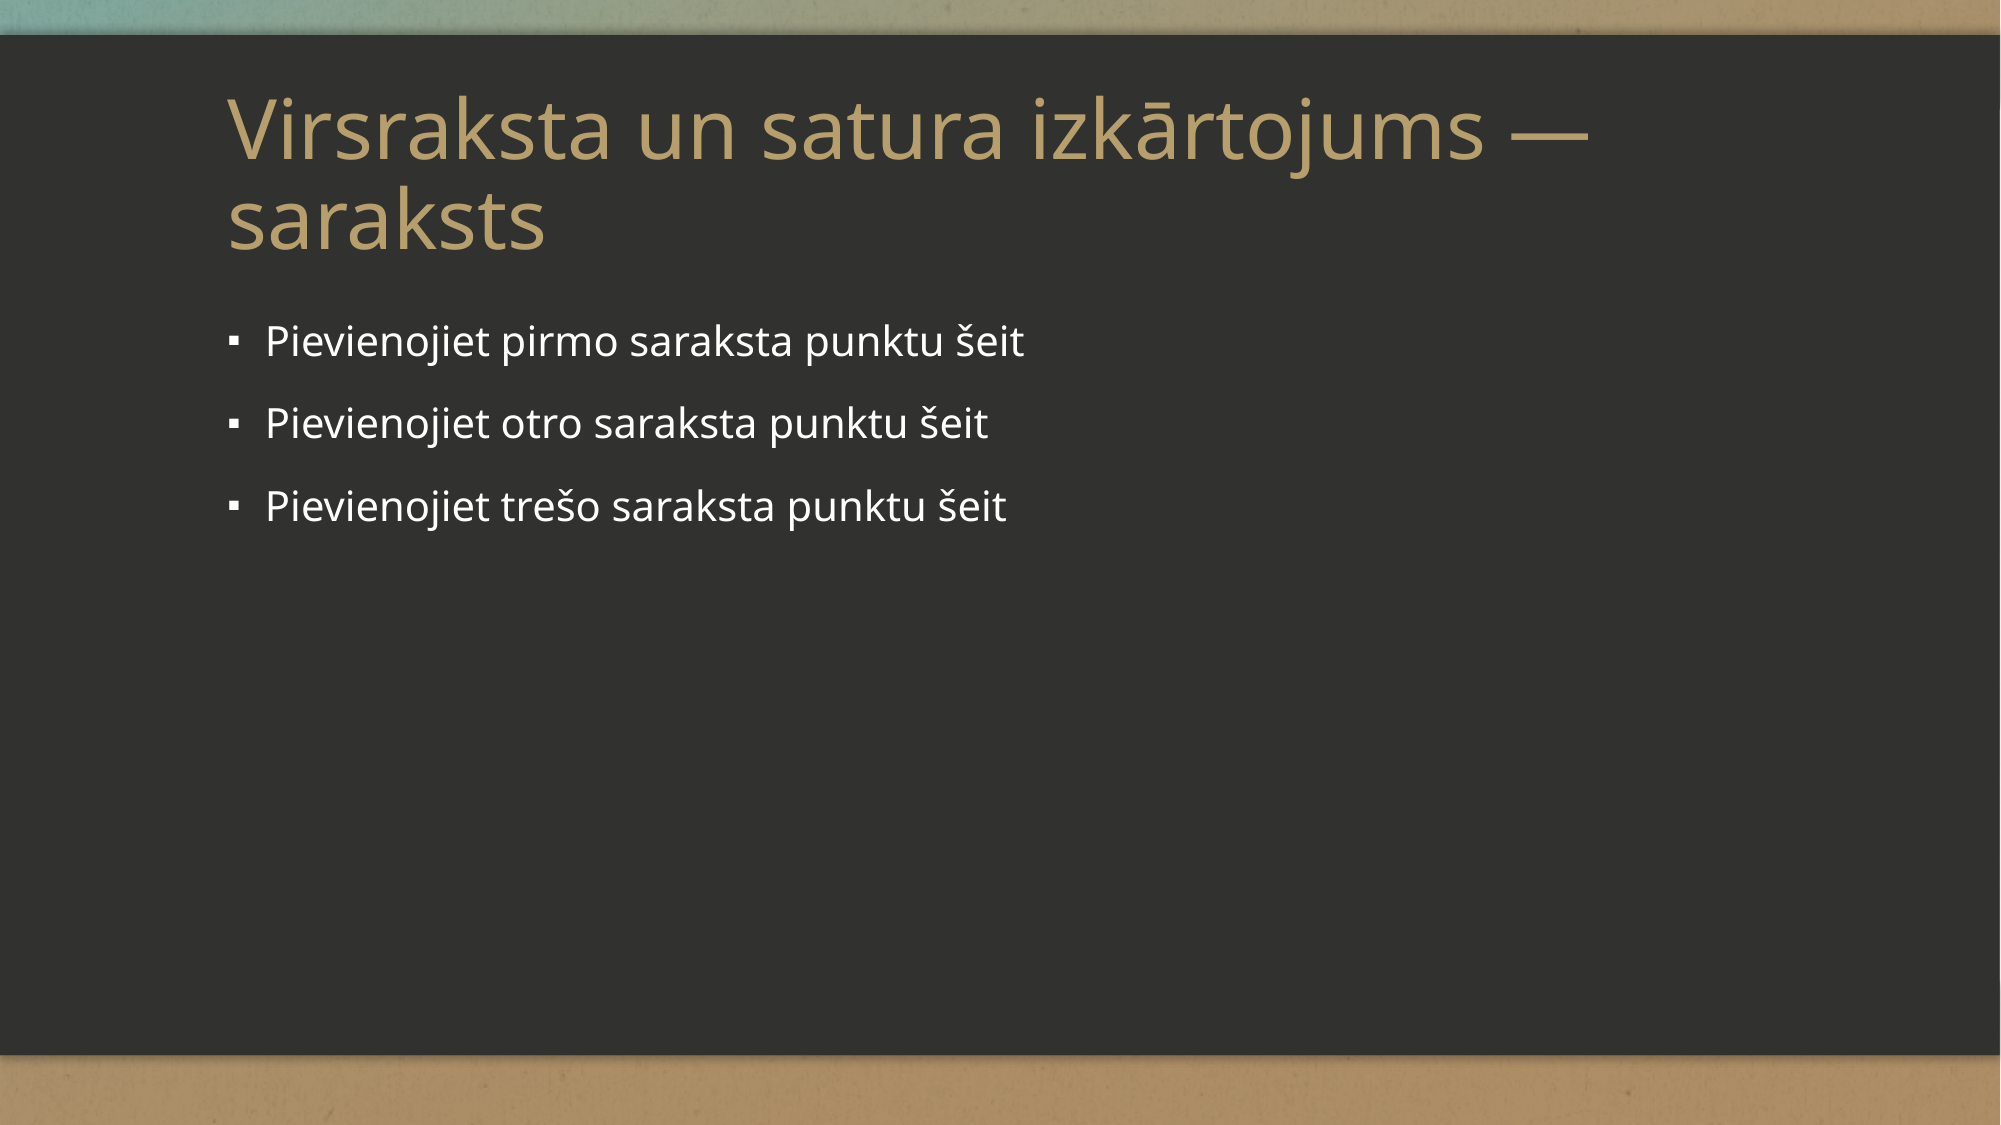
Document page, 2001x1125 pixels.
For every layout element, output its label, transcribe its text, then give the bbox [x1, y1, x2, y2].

title Virsraksta un satura izkārtojums — saraksts [212, 68, 1788, 275]
picture [0, 0, 2001, 1125]
list Pievienojiet pirmo saraksta punktu šeit Pievienojiet otro saraksta punktu šeit Pievienojiet trešo saraksta punktu šeit [212, 312, 1788, 1013]
